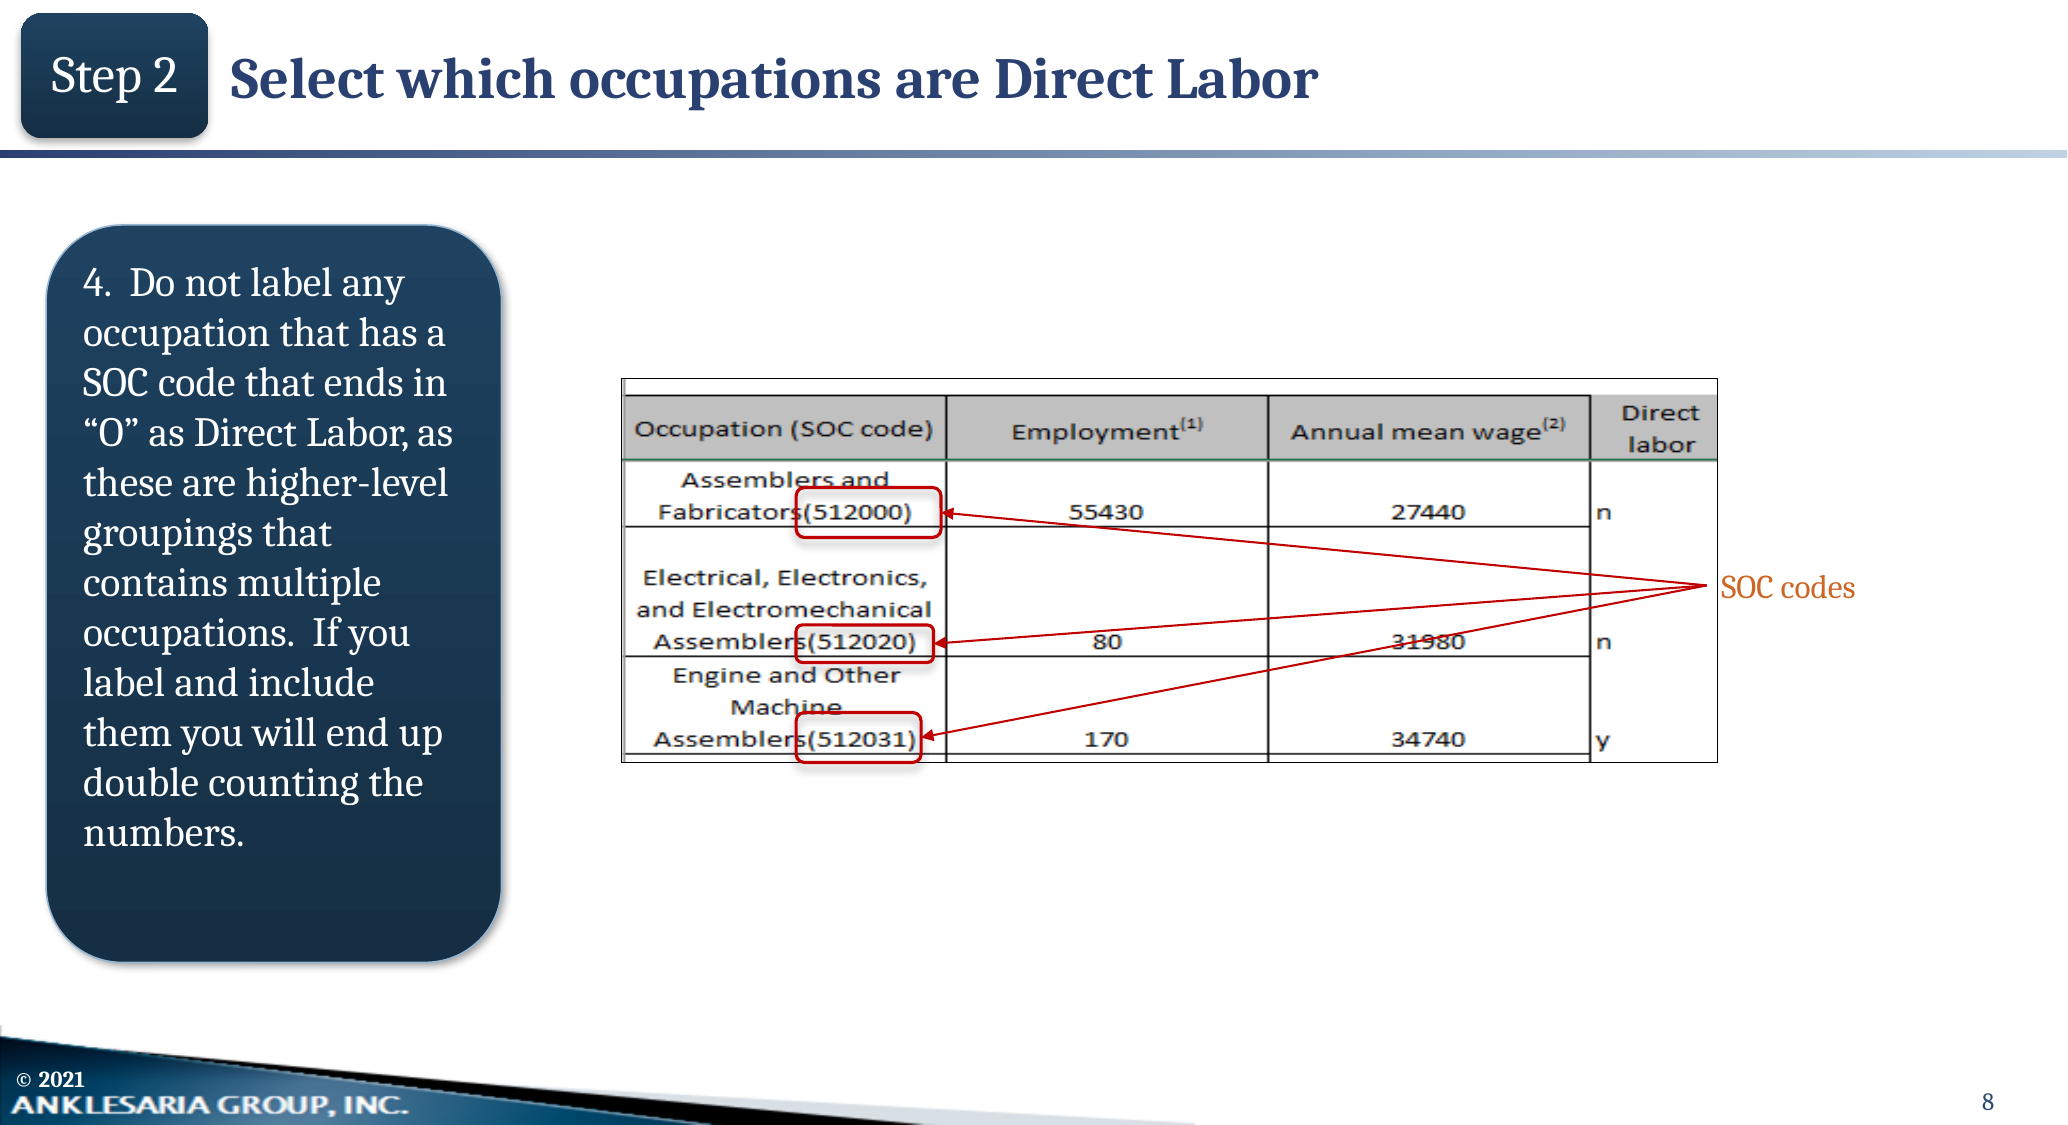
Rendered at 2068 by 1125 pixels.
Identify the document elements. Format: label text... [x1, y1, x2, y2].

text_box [20, 13, 209, 139]
slide_number 8 [1967, 1077, 2068, 1125]
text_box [920, 585, 1708, 738]
picture [620, 377, 1718, 763]
text_box SOC codes [1724, 558, 1920, 613]
title Select which occupations are Direct Labor [216, 0, 2005, 150]
picture [0, 1024, 1200, 1125]
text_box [940, 512, 1707, 585]
text_box 4. Do not label any occupation that has a SOC code that ends in “O” as Direct Labor, as these are higher-level groupings that contains multiple occupations. If you label and include them you will end up double counting the numbers. [45, 224, 503, 964]
